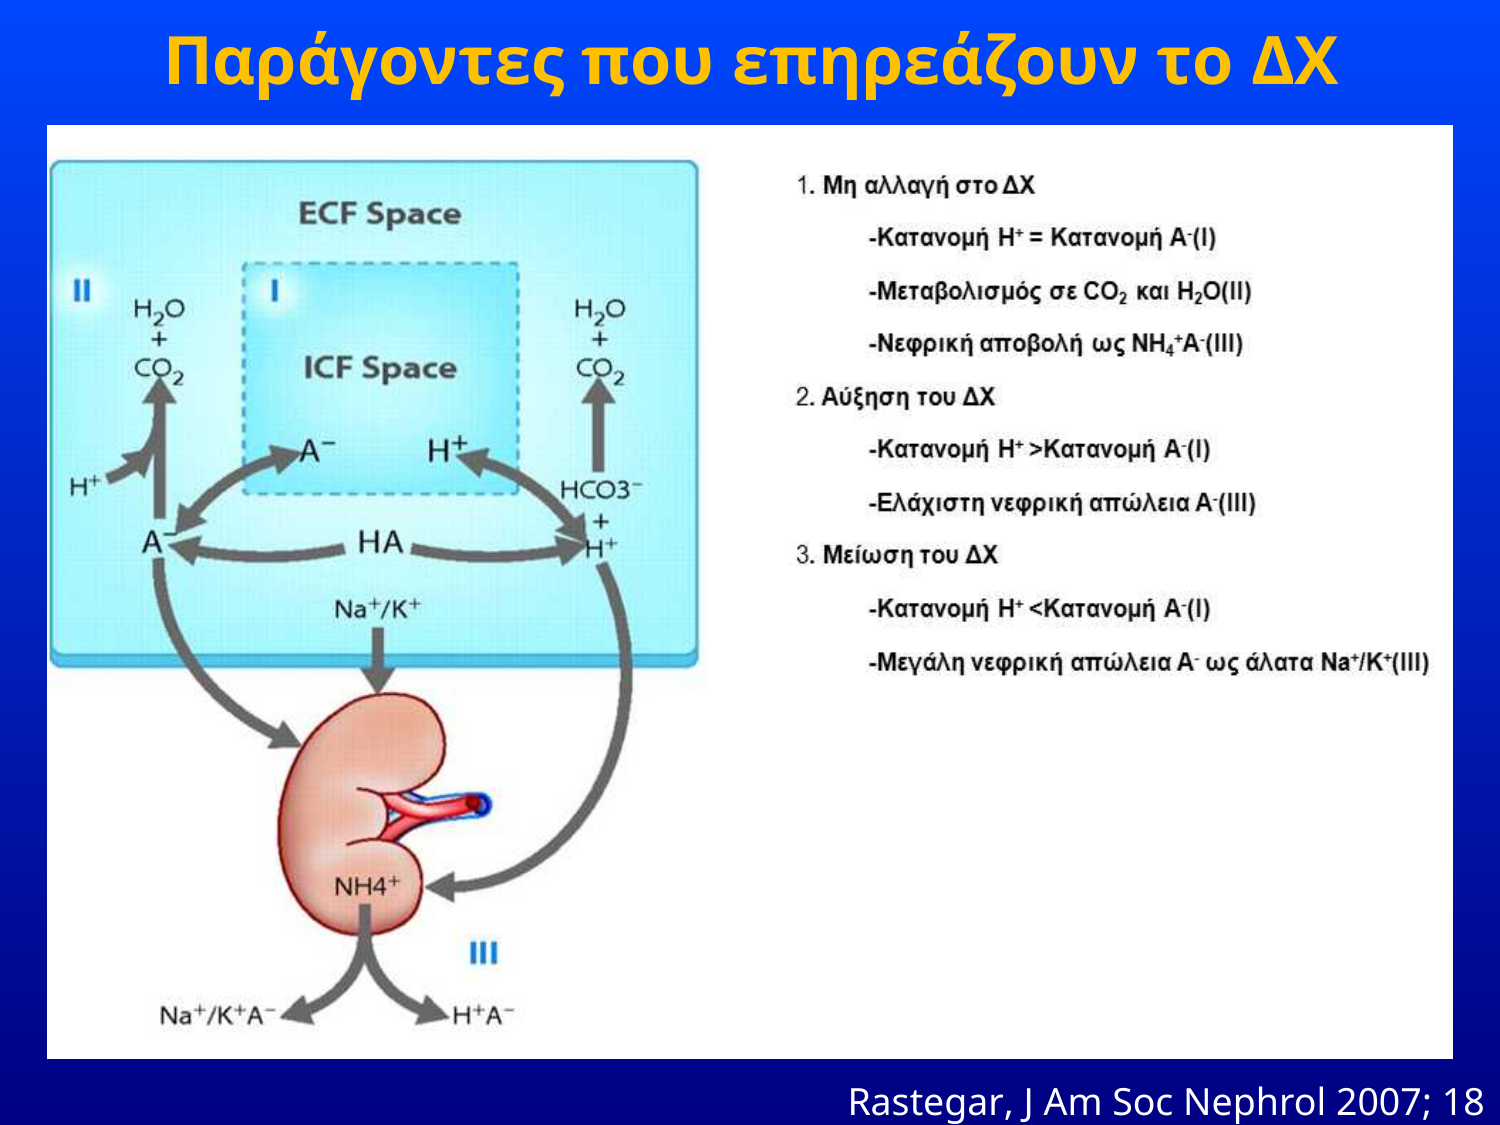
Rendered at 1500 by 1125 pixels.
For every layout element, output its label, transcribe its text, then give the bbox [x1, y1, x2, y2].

text_box Rastegar, J Am Soc Nephrol 2007; 18 [413, 1070, 1500, 1125]
picture [46, 125, 1454, 1059]
title Παράγοντες που επηρεάζουν το ΔΧ [76, 0, 1427, 116]
